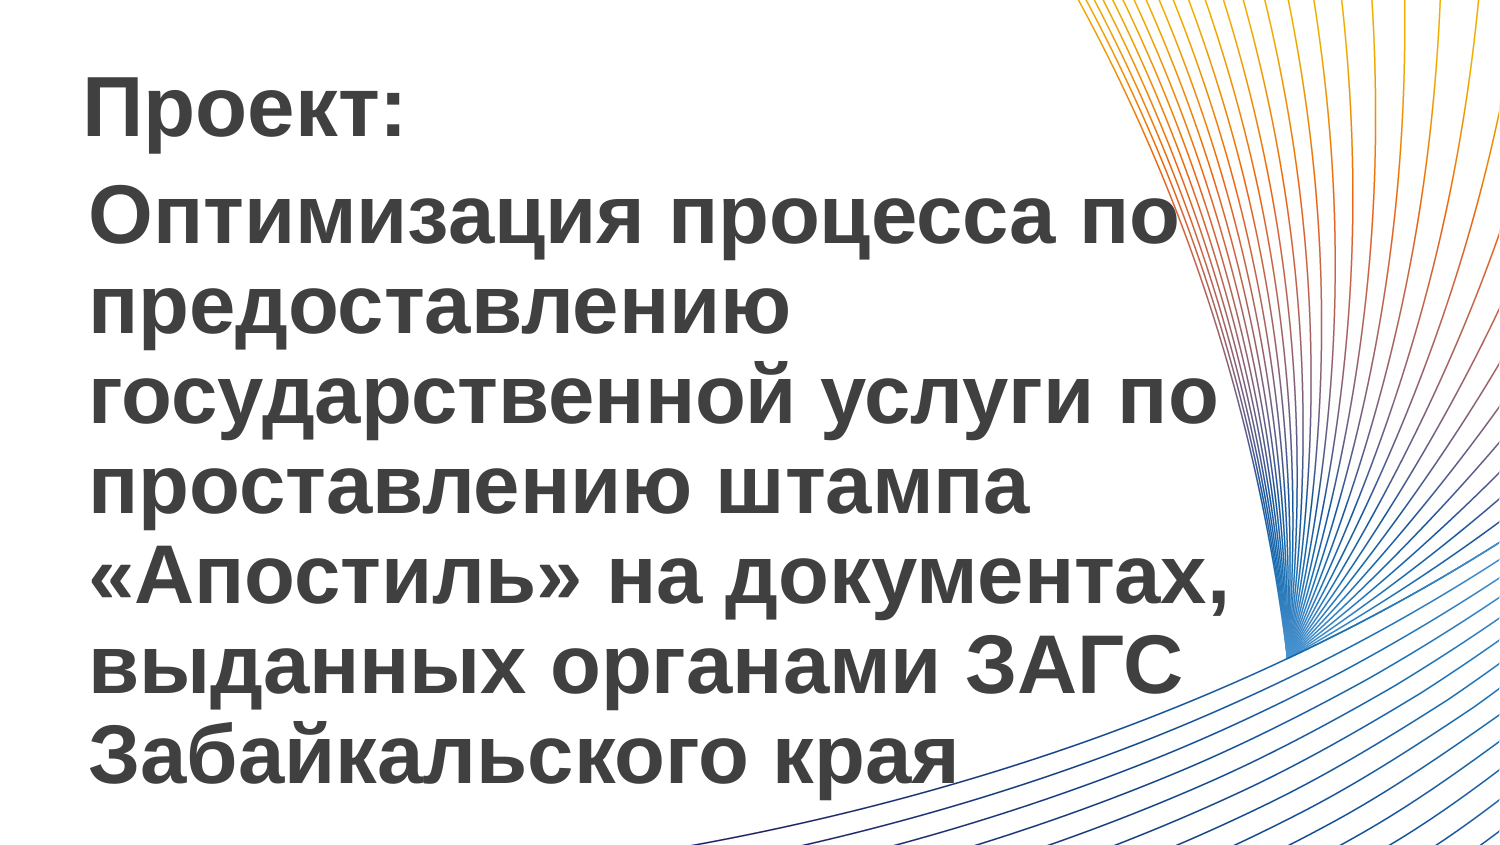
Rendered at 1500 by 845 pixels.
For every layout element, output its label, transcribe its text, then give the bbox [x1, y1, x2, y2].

list Проект: [82, 62, 986, 158]
picture [0, 0, 1500, 845]
title Оптимизация процесса по предоставлению государственной услуги по проставлению штампа «Апостиль» на документах, выданных органами ЗАГС Забайкальского края [88, 171, 1405, 544]
